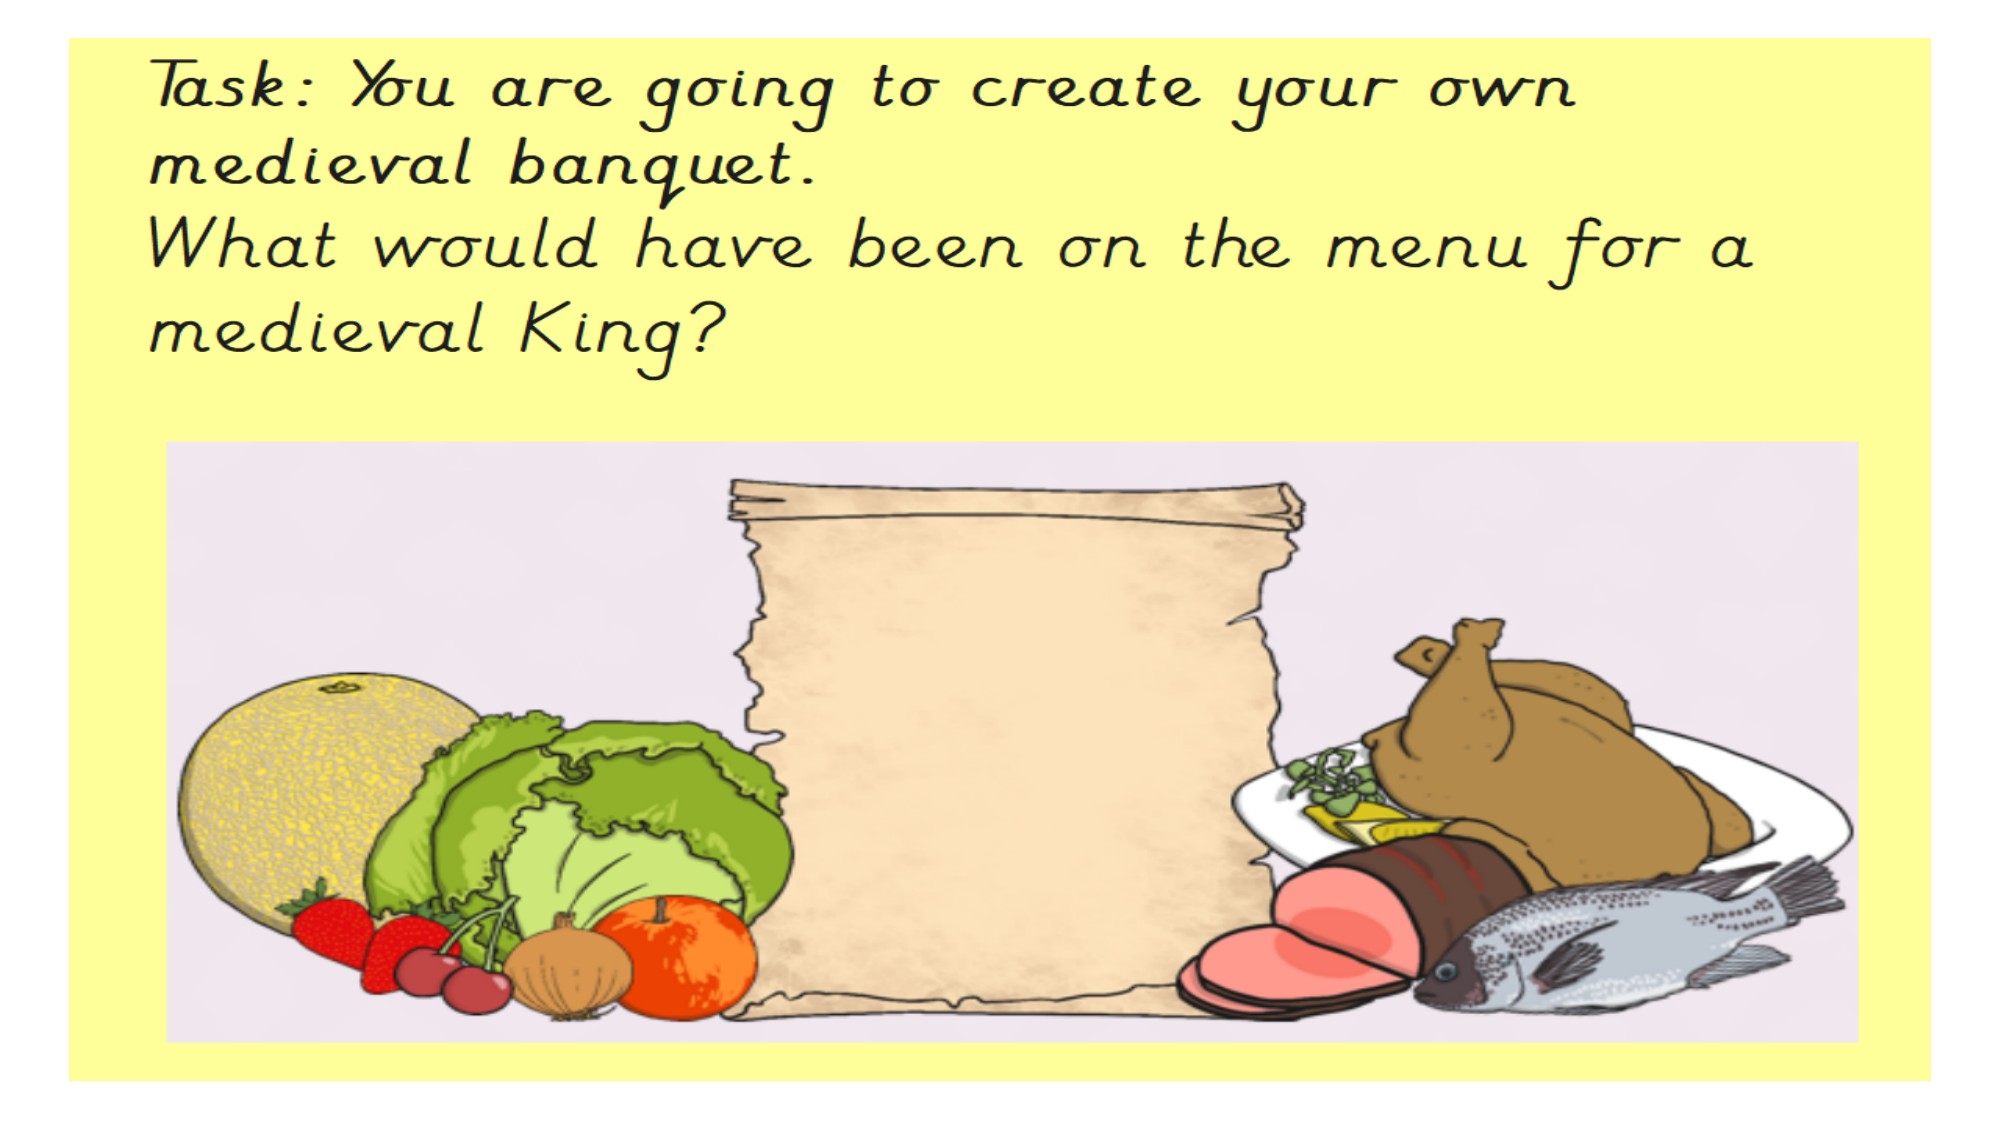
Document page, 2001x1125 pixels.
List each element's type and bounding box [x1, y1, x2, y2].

picture [69, 38, 1931, 1081]
